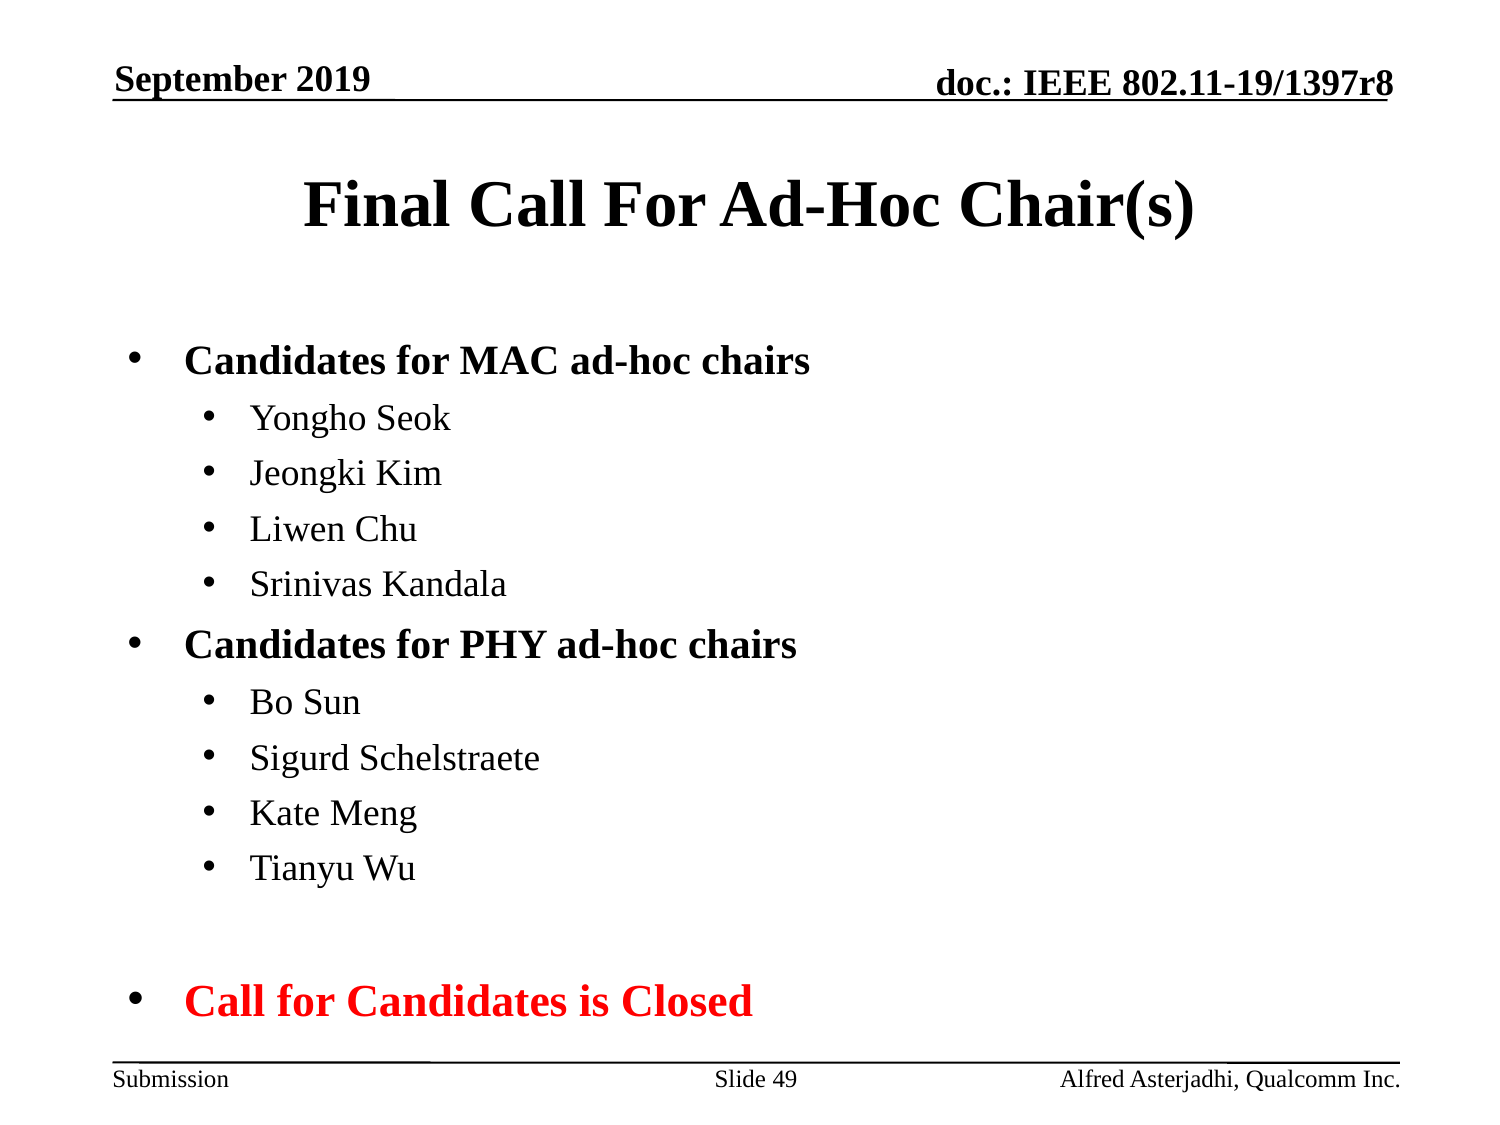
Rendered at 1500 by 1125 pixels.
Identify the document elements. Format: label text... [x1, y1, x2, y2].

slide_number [114, 54, 423, 100]
footer Alfred Asterjadhi, Qualcomm Inc. [878, 1061, 1402, 1093]
list Candidates for MAC ad-hoc chairs Yongho Seok Jeongki Kim Liwen Chu Srinivas Kandala Candidates for PHY ad-hoc chairs Bo Sun Sigurd Schelstraete Kate Meng Tianyu Wu Call for Candidates is Closed [112, 324, 1388, 1038]
slide_number Slide 49 [712, 1061, 800, 1123]
title Final Call For Ad-Hoc Chair(s) [112, 112, 1388, 288]
